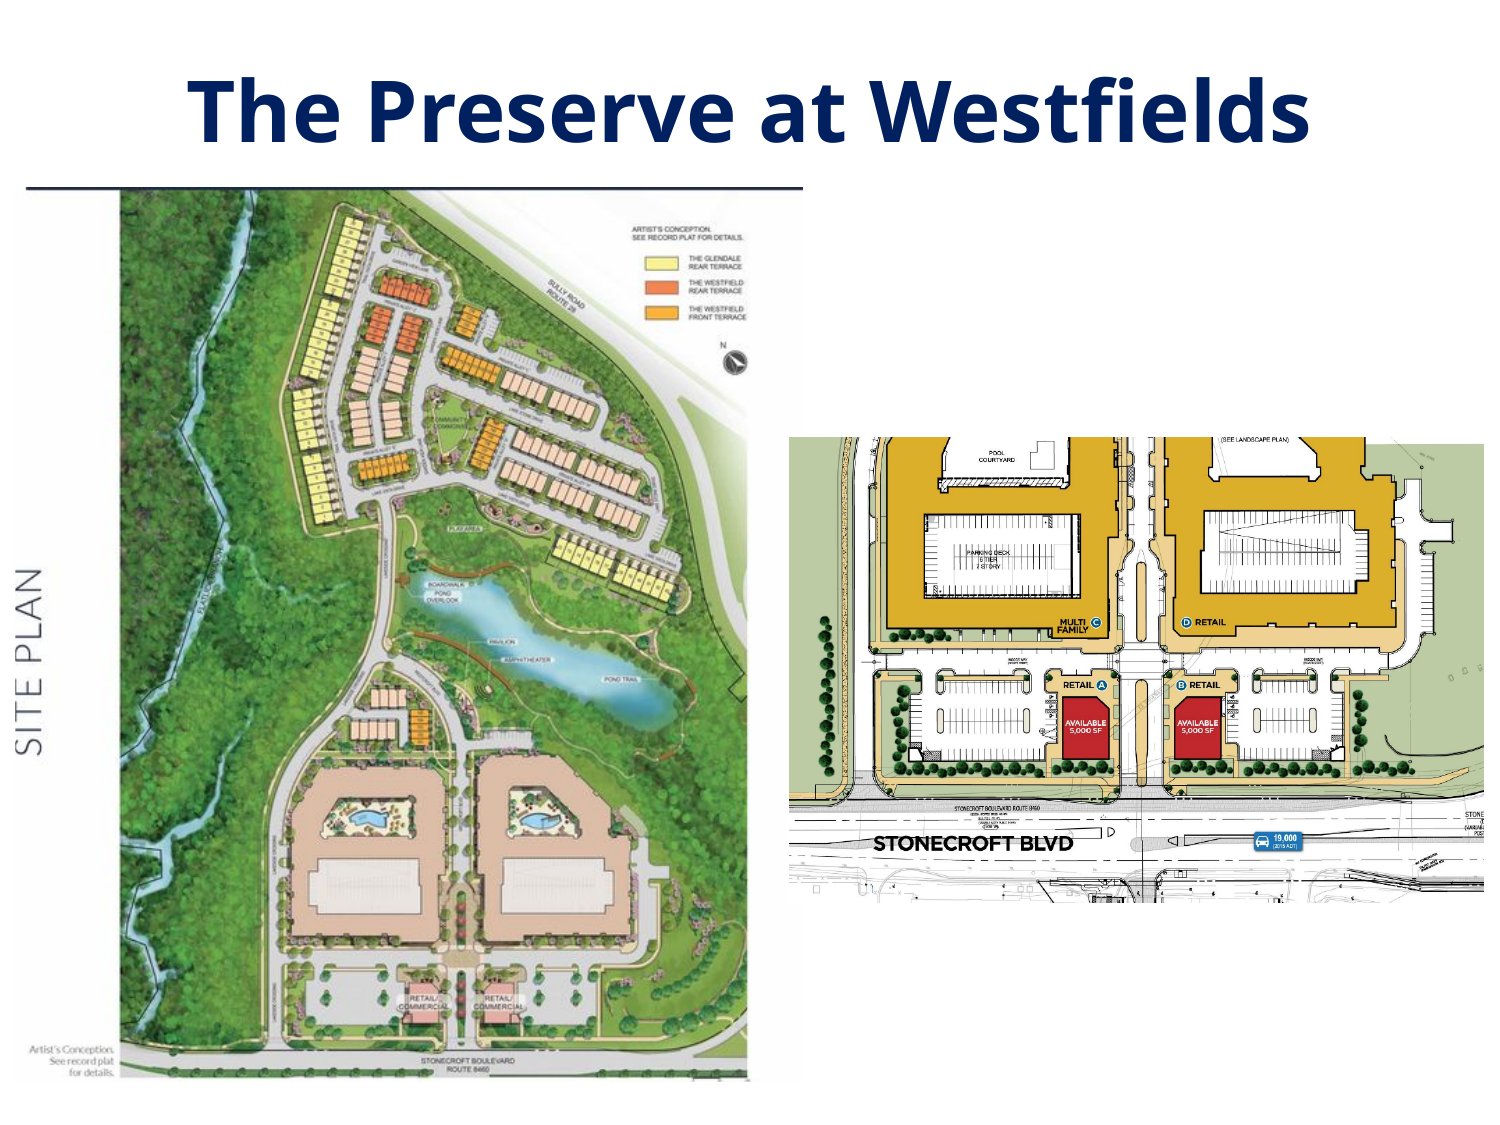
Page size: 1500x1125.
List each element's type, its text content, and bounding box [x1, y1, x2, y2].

picture [15, 187, 1485, 1082]
title The Preserve at Westfields [75, 14, 1425, 202]
